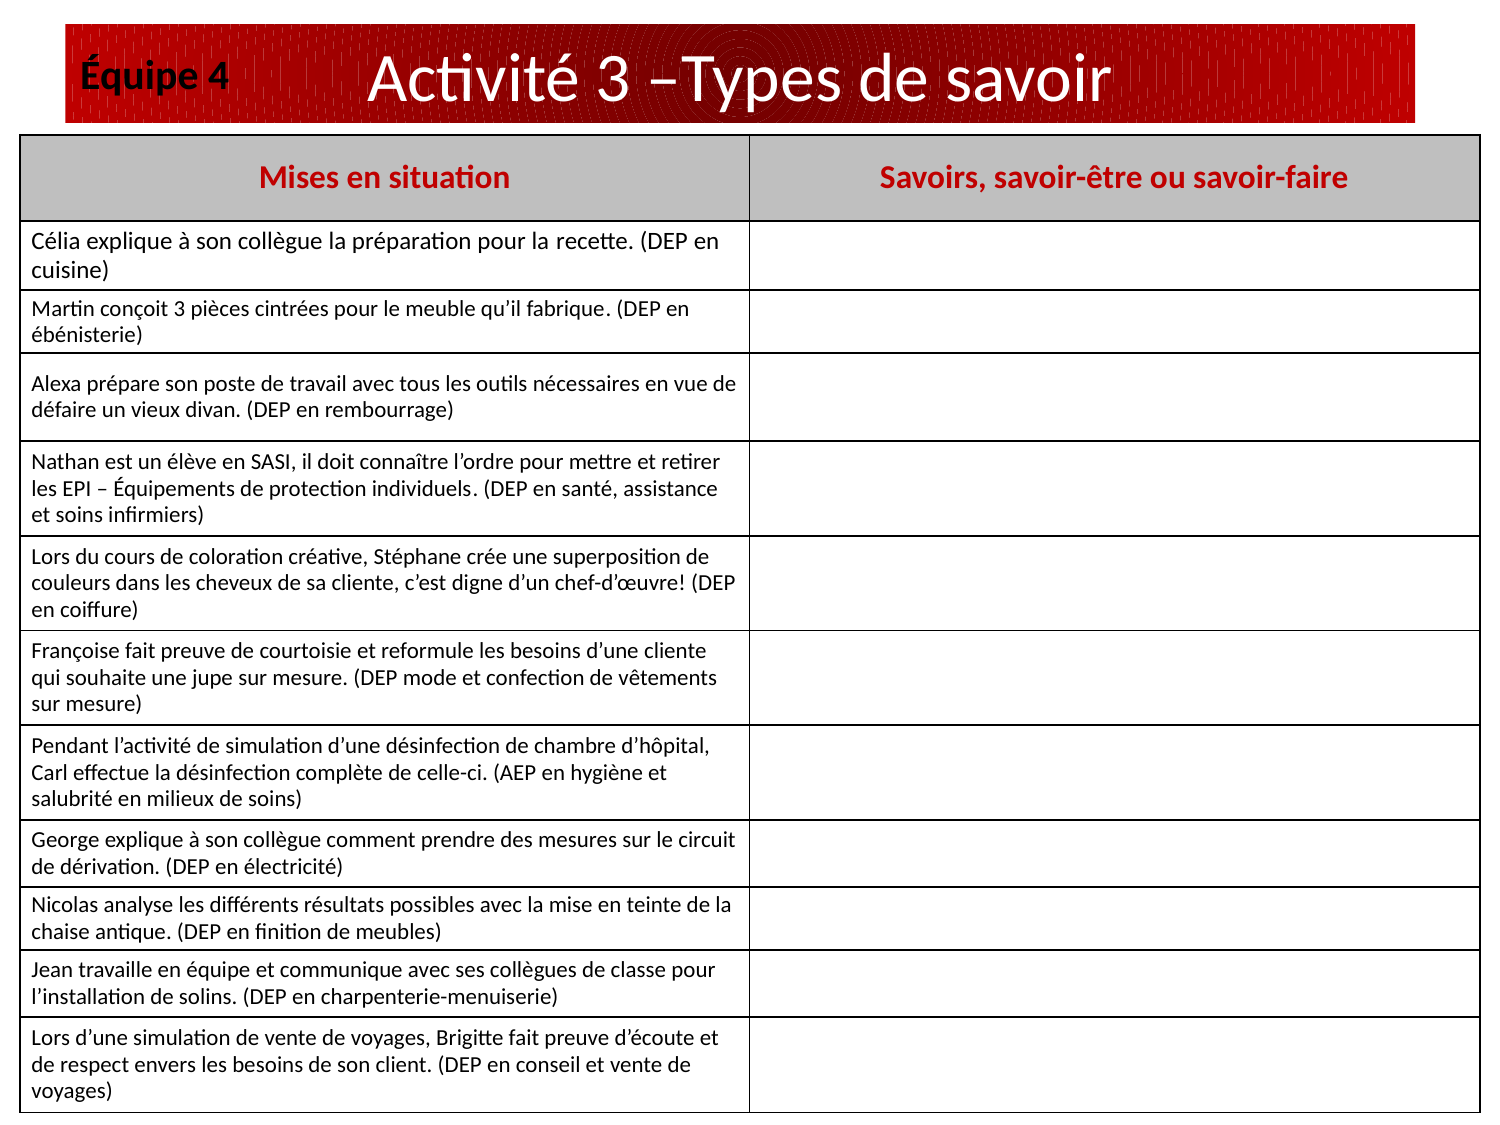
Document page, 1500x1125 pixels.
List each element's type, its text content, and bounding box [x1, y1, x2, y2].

table_cell [750, 951, 1479, 1016]
table_cell Alexa prépare son poste de travail avec tous les outils nécessaires en vue de défaire un vieux divan. (DEP en rembourrage) [21, 354, 749, 440]
table_cell [750, 888, 1479, 949]
table_cell Lors d’une simulation de vente de voyages, Brigitte fait preuve d’écoute et de respect envers les besoins de son client. (DEP en conseil et vente de voyages) [21, 1018, 749, 1112]
text_box Équipe 4 [65, 40, 486, 106]
table_header Savoirs, savoir-être ou savoir-faire [750, 136, 1479, 220]
table_cell [750, 442, 1479, 535]
table_cell [750, 354, 1479, 440]
table_cell Françoise fait preuve de courtoisie et reformule les besoins d’une cliente qui souhaite une jupe sur mesure. (DEP mode et confection de vêtements sur mesure) [21, 631, 749, 724]
table_cell [750, 1018, 1479, 1112]
table_cell [750, 631, 1479, 724]
table_cell Jean travaille en équipe et communique avec ses collègues de classe pour l’installation de solins. (DEP en charpenterie-menuiserie) [21, 951, 749, 1016]
table_cell [750, 291, 1479, 352]
table_cell [750, 821, 1479, 886]
table_cell [750, 726, 1479, 819]
table_cell [750, 222, 1479, 289]
table_cell Martin conçoit 3 pièces cintrées pour le meuble qu’il fabrique. (DEP en ébénisterie) [21, 291, 749, 352]
table_cell George explique à son collègue comment prendre des mesures sur le circuit de dérivation. (DEP en électricité) [21, 821, 749, 886]
table_header Mises en situation [21, 136, 749, 220]
table_cell Nathan est un élève en SASI, il doit connaître l’ordre pour mettre et retirer les EPI – Équipements de protection individuels. (DEP en santé, assistance et soins infirmiers) [21, 442, 749, 535]
title Activité 3 –Types de savoir [65, 24, 1416, 123]
table_cell [750, 537, 1479, 630]
table_cell Nicolas analyse les différents résultats possibles avec la mise en teinte de la chaise antique. (DEP en finition de meubles) [21, 888, 749, 949]
table_cell Lors du cours de coloration créative, Stéphane crée une superposition de couleurs dans les cheveux de sa cliente, c’est digne d’un chef-d’œuvre! (DEP en coiffure) [21, 537, 749, 630]
table_cell Célia explique à son collègue la préparation pour la recette. (DEP en cuisine) [21, 222, 749, 289]
table_cell Pendant l’activité de simulation d’une désinfection de chambre d’hôpital, Carl effectue la désinfection complète de celle-ci. (AEP en hygiène et salubrité en milieux de soins) [21, 726, 749, 819]
